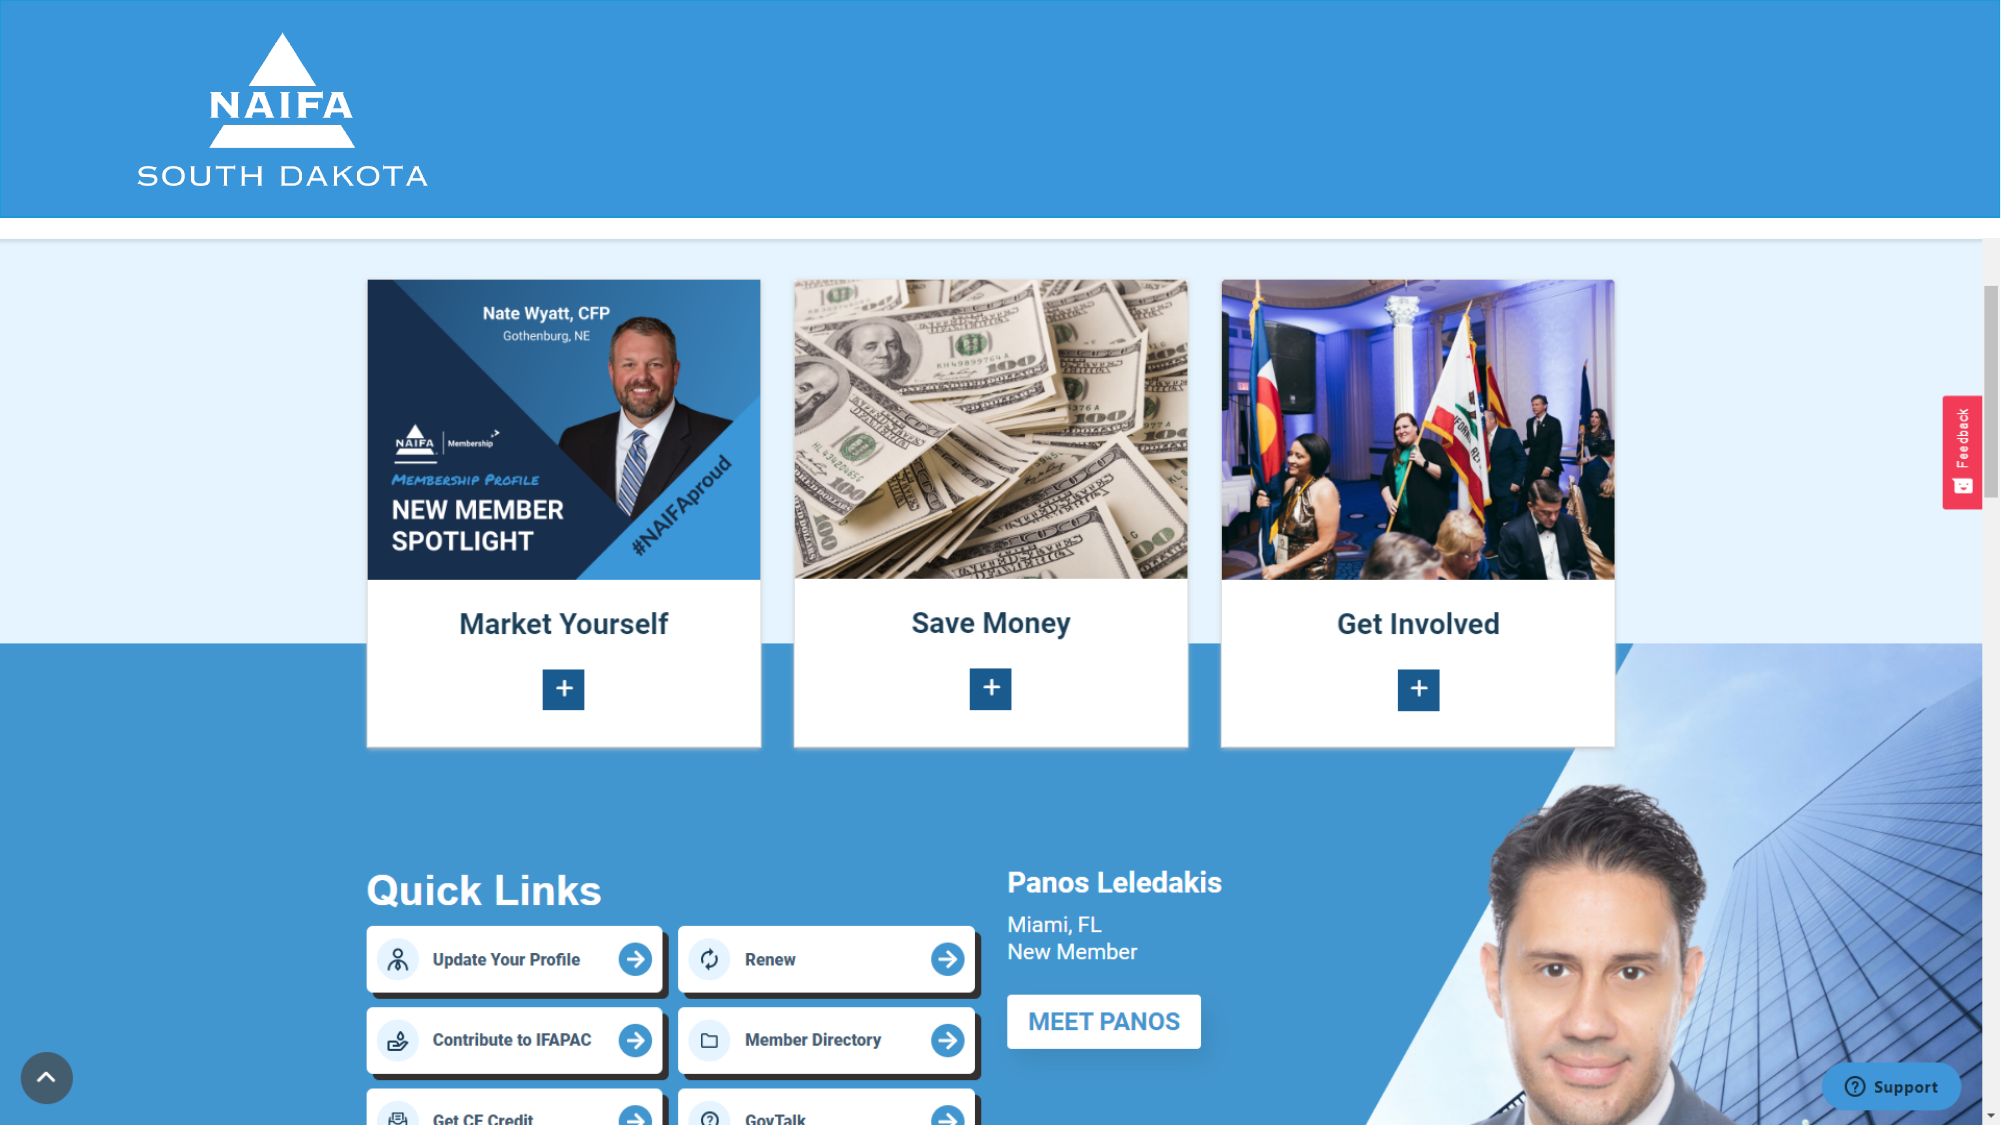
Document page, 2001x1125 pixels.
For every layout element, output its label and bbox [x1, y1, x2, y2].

picture [0, 238, 2000, 1125]
picture [137, 32, 428, 186]
